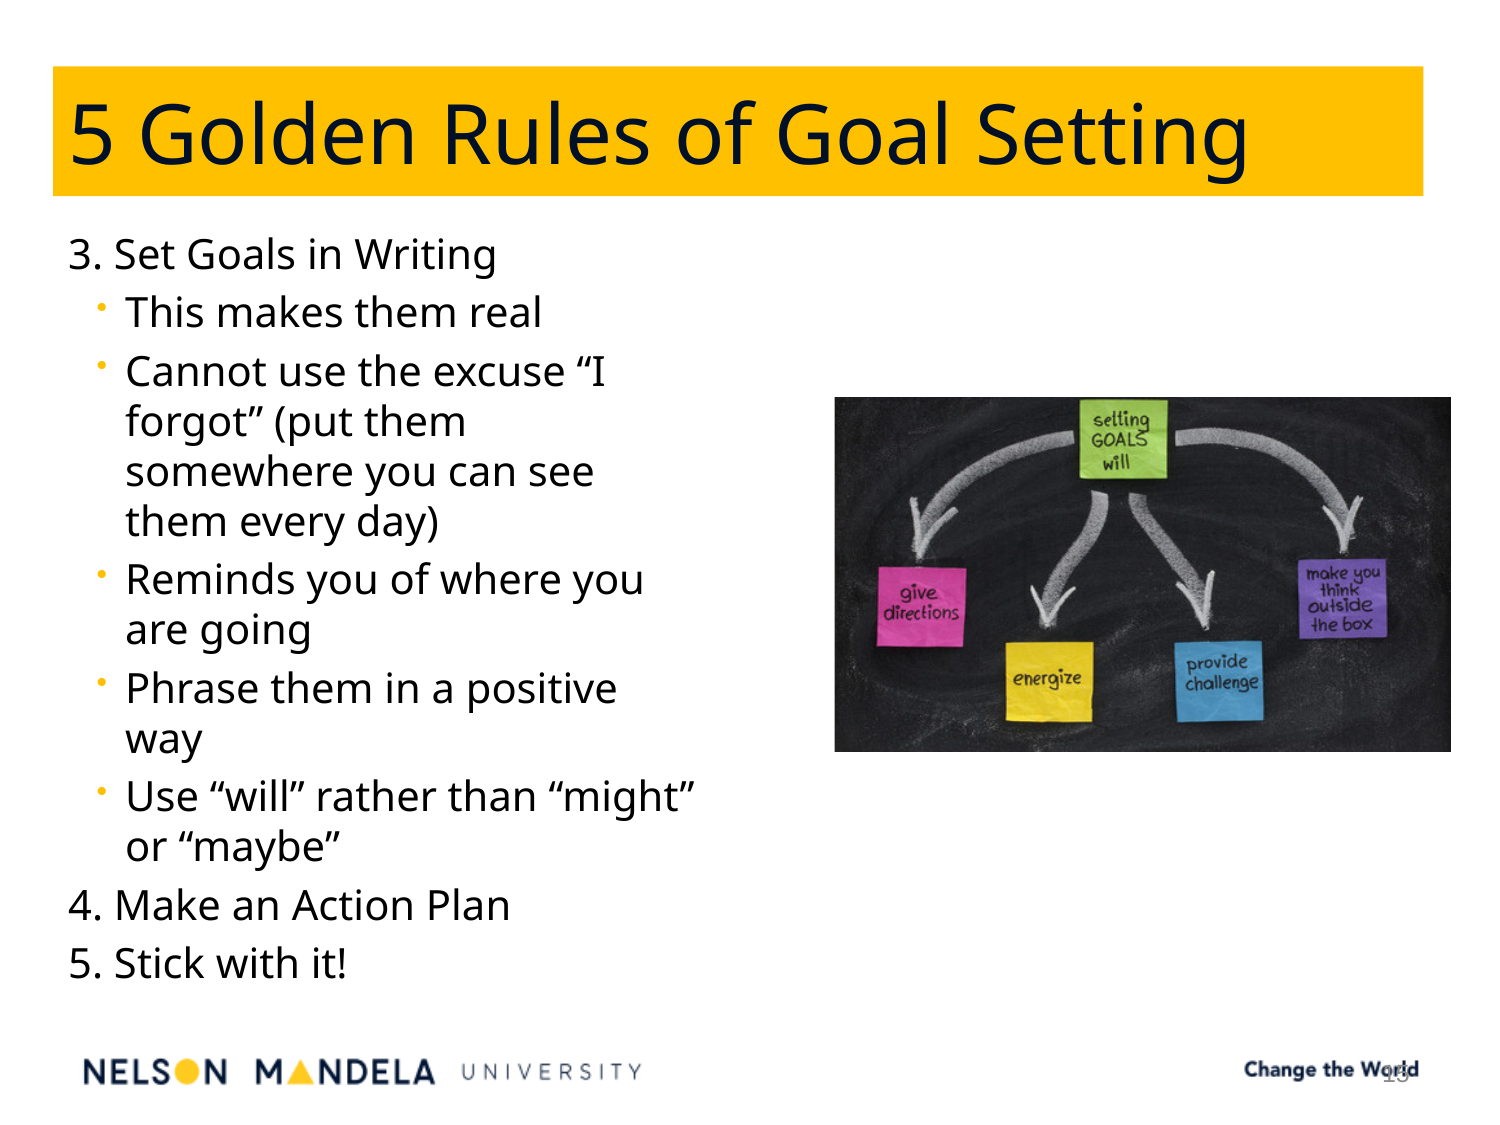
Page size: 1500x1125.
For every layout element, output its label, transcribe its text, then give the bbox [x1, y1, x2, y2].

slide_number 15 [1074, 1042, 1425, 1103]
list 3. Set Goals in Writing This makes them real Cannot use the excuse “I forgot” (put them somewhere you can see them every day) Reminds you of where you are going Phrase them in a positive way Use “will” rather than “might” or “maybe” 4. Make an Action Plan 5. Stick with it! [53, 219, 715, 1005]
title 5 Golden Rules of Goal Setting [53, 66, 1424, 197]
picture [834, 396, 1452, 752]
